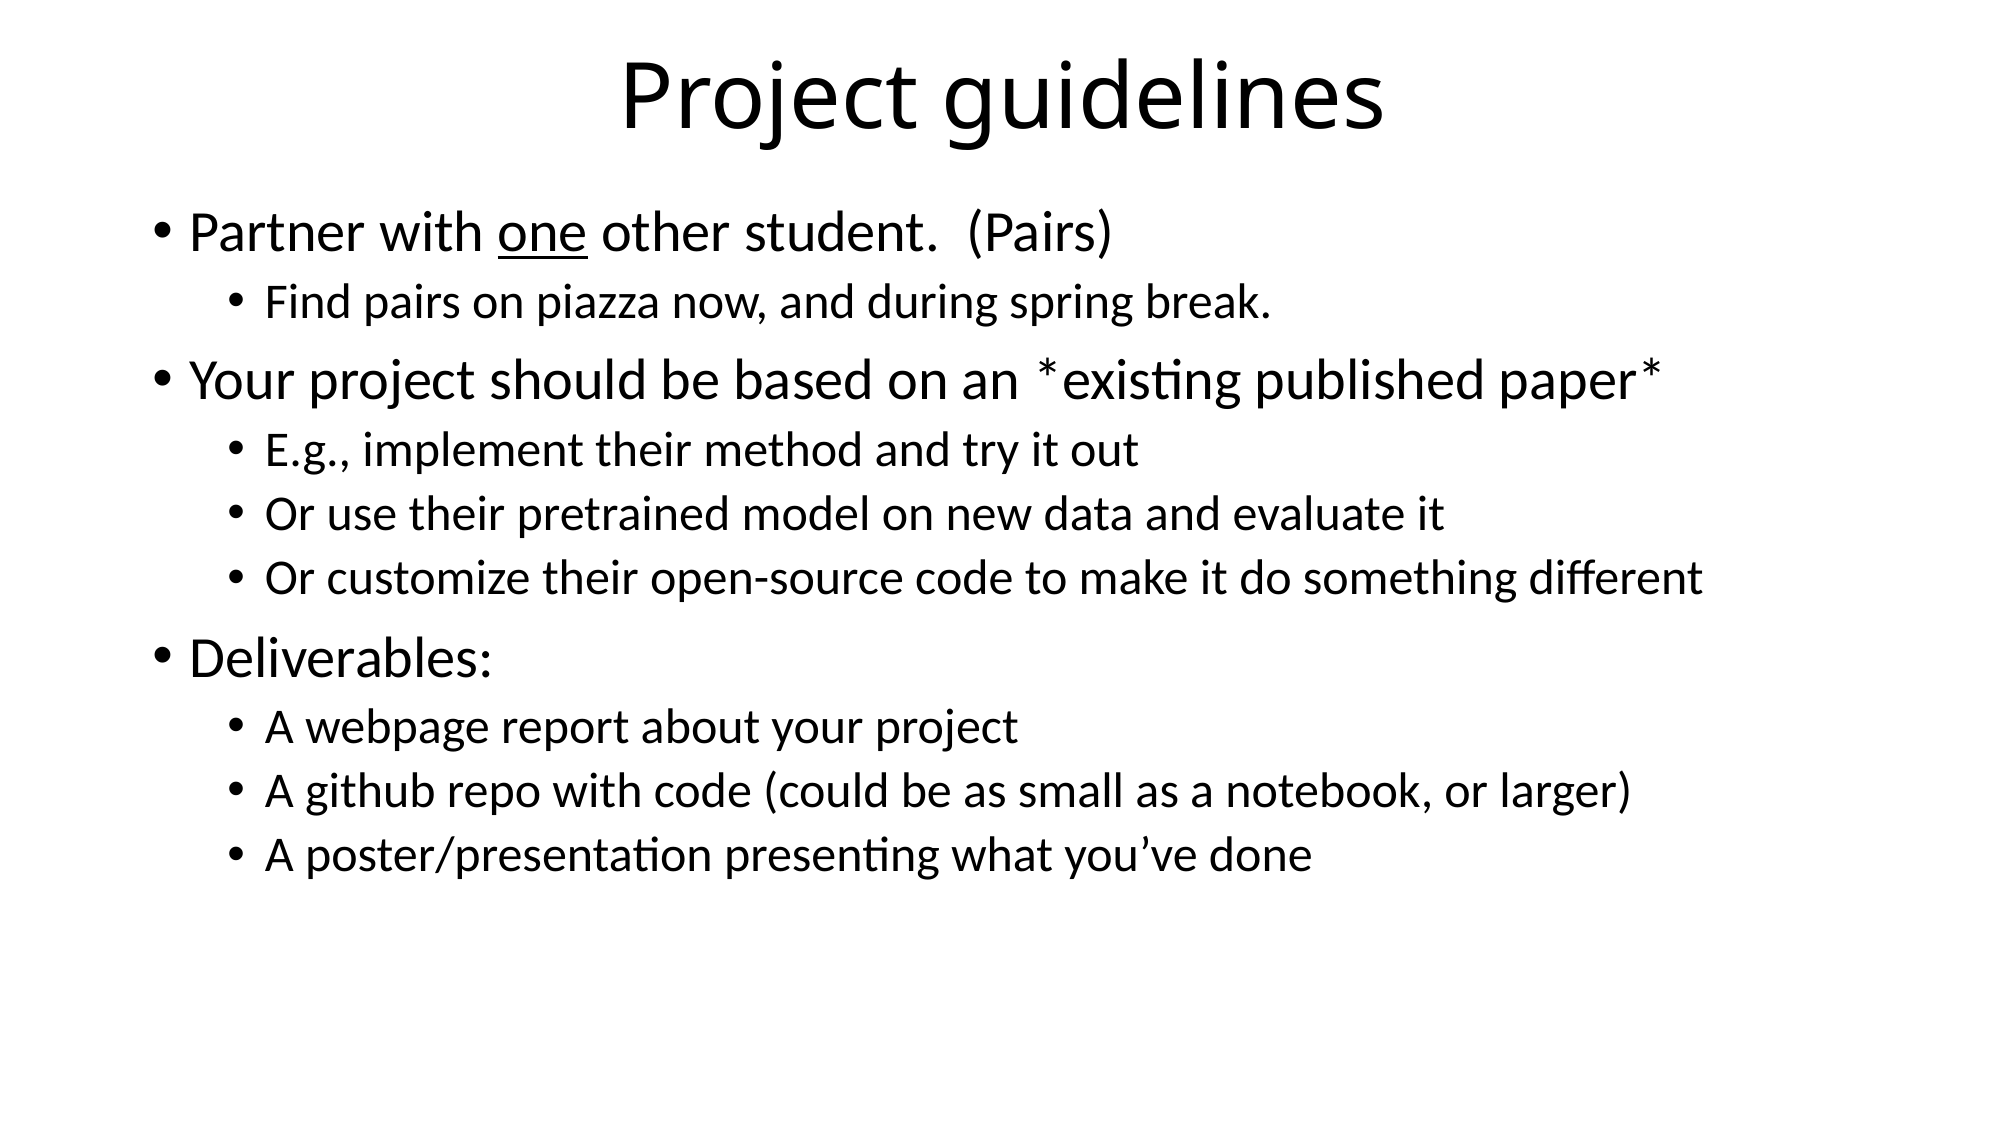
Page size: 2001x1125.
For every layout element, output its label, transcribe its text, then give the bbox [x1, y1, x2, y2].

title Project guidelines [2, 3, 2000, 195]
list Partner with one other student. (Pairs) Find pairs on piazza now, and during spring break. Your project should be based on an *existing published paper* E.g., implement their method and try it out Or use their pretrained model on new data and evaluate it Or customize their open-source code to make it do something different Deliverables: A webpage report about your project A github repo with code (could be as small as a notebook, or larger) A poster/presentation presenting what you’ve done [137, 194, 1863, 1063]
